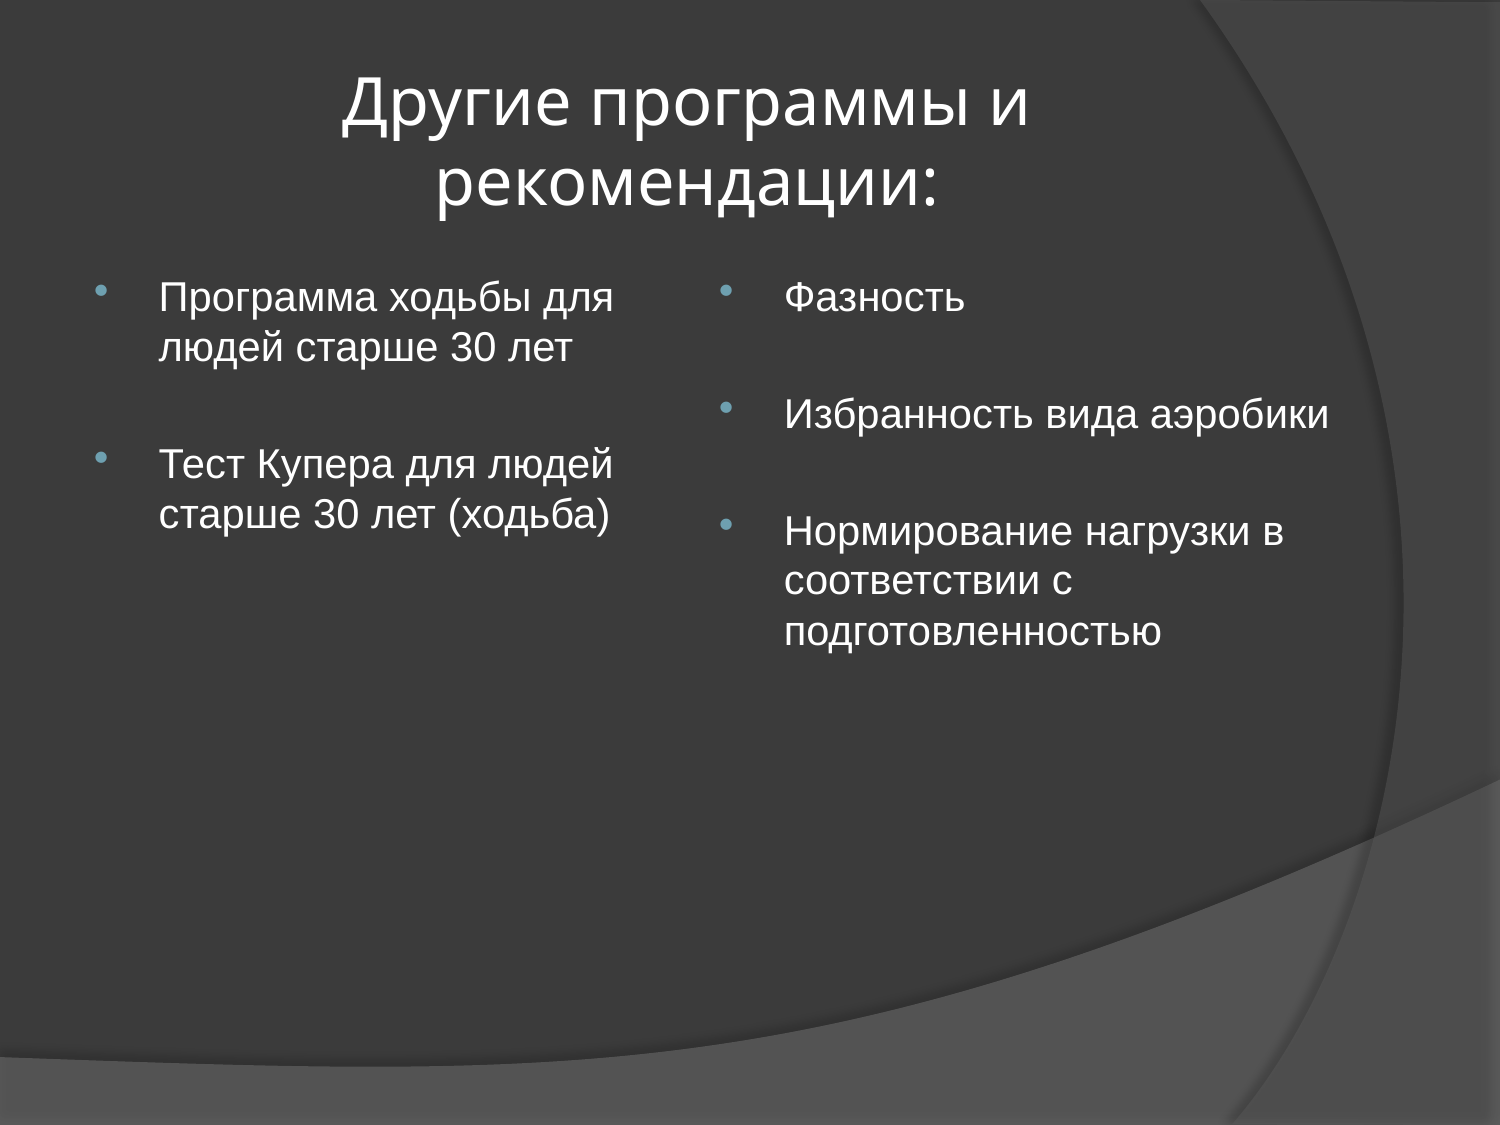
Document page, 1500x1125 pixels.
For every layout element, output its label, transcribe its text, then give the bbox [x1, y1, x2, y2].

list Программа ходьбы для людей старше 30 лет Тест Купера для людей старше 30 лет (ходьба) [75, 262, 675, 1005]
title Другие программы и рекомендации: [75, 45, 1300, 233]
list Фазность Избранность вида аэробики Нормирование нагрузки в соответствии с подготовленностью [699, 262, 1372, 1005]
